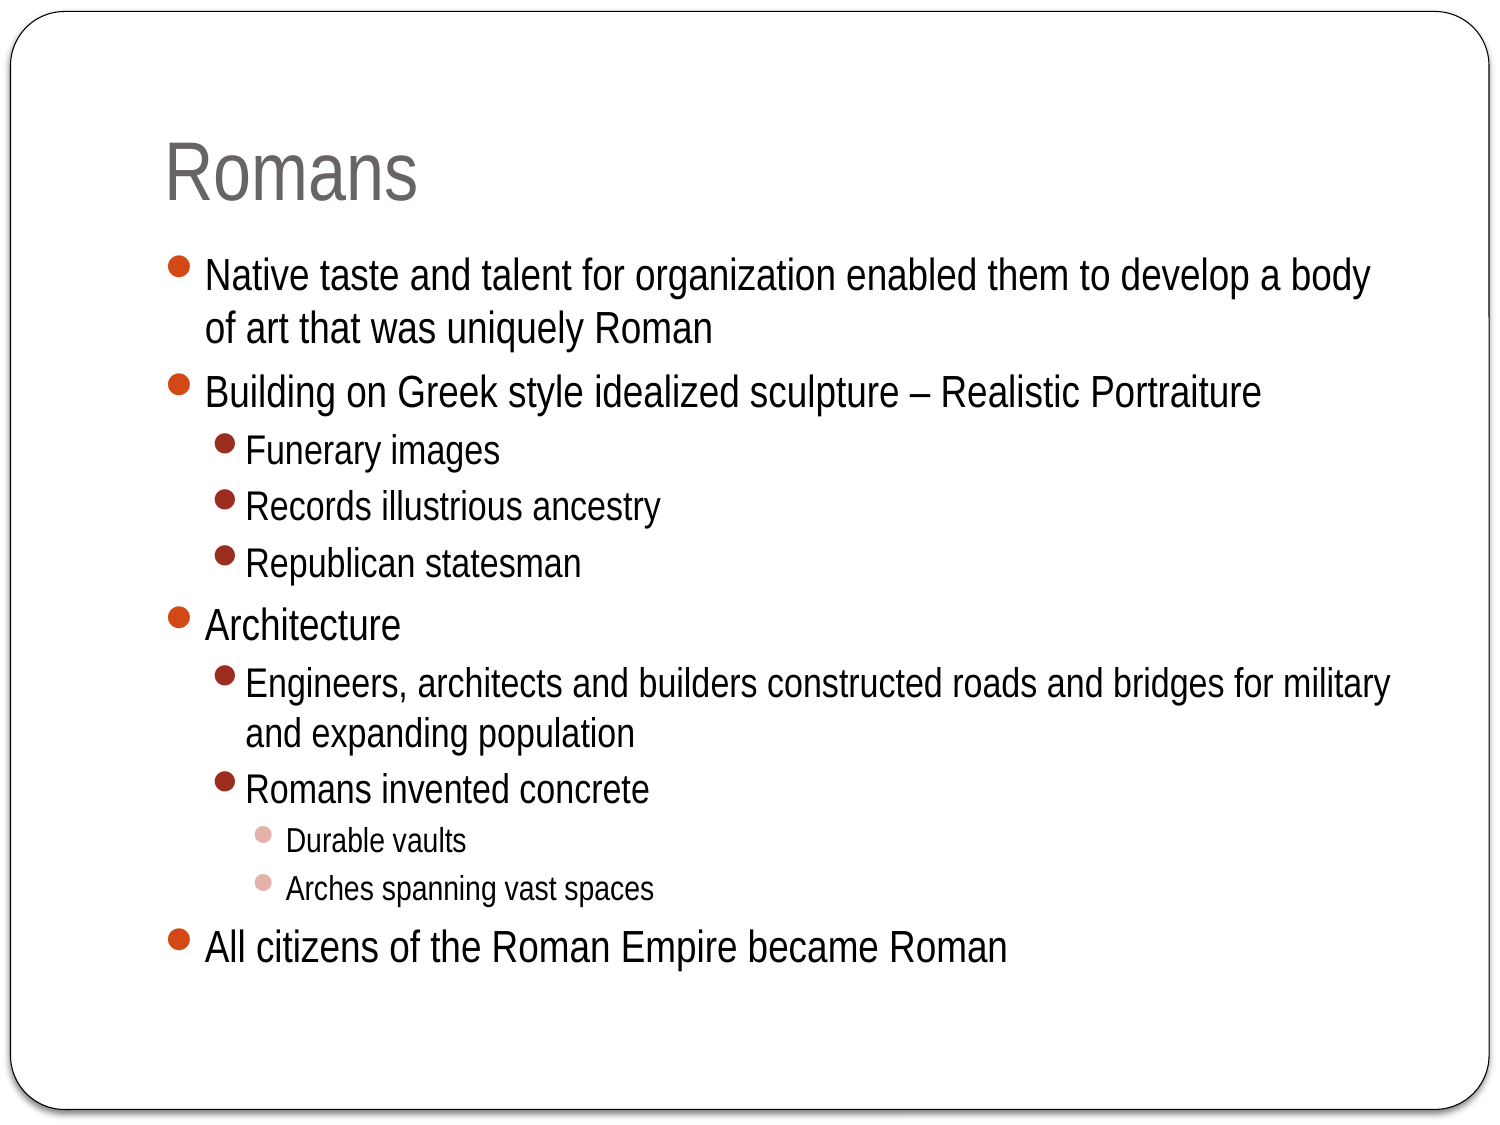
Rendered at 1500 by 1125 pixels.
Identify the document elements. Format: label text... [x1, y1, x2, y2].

title Romans [150, 45, 1425, 233]
list Native taste and talent for organization enabled them to develop a body of art that was uniquely Roman Building on Greek style idealized sculpture – Realistic Portraiture Funerary images Records illustrious ancestry Republican statesman Architecture Engineers, architects and builders constructed roads and bridges for military and expanding population Romans invented concrete Durable vaults Arches spanning vast spaces All citizens of the Roman Empire became Roman [150, 237, 1425, 988]
